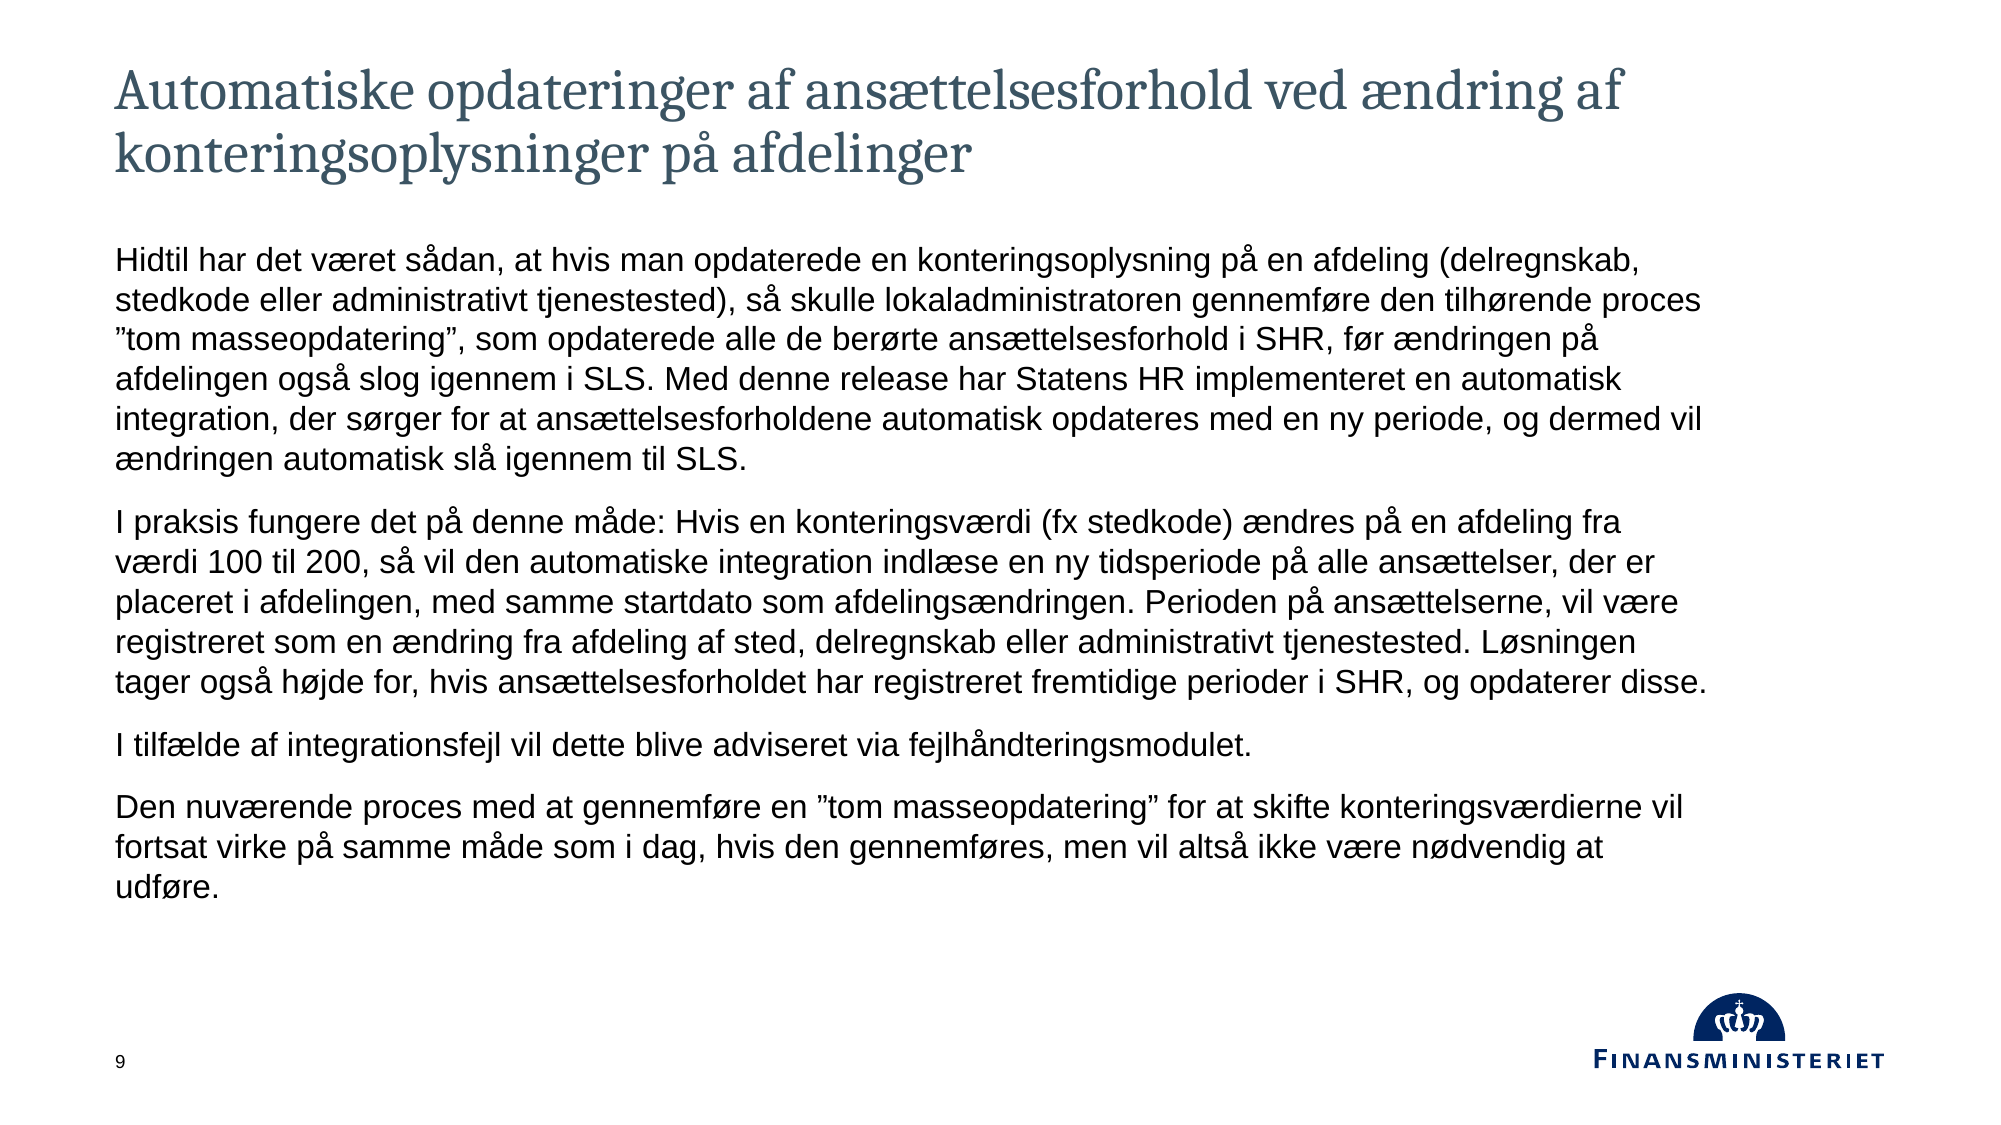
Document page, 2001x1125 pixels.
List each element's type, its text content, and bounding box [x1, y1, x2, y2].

title Automatiske opdateringer af ansættelsesforhold ved ændring af konteringsoplysninger på afdelinger [115, 59, 1885, 213]
list Hidtil har det været sådan, at hvis man opdaterede en konteringsoplysning på en afdeling (delregnskab, stedkode eller administrativt tjenestested), så skulle lokaladministratoren gennemføre den tilhørende proces ”tom masseopdatering”, som opdaterede alle de berørte ansættelsesforhold i SHR, før ændringen på afdelingen også slog igennem i SLS. Med denne release har Statens HR implementeret en automatisk integration, der sørger for at ansættelsesforholdene automatisk opdateres med en ny periode, og dermed vil ændringen automatisk slå igennem til SLS. I praksis fungere det på denne måde: Hvis en konteringsværdi (fx stedkode) ændres på en afdeling fra værdi 100 til 200, så vil den automatiske integration indlæse en ny tidsperiode på alle ansættelser, der er placeret i afdelingen, med samme startdato som afdelingsændringen. Perioden på ansættelserne, vil være registreret som en ændring fra afdeling af sted, delregnskab eller administrativt tjenestested. Løsningen tager også højde for, hvis ansættelsesforholdet har registreret fremtidige perioder i SHR, og opdaterer disse. I tilfælde af integrationsfejl vil dette blive adviseret via fejlhåndteringsmodulet. Den nuværende proces med at gennemføre en ”tom masseopdatering” for at skifte konteringsværdierne vil fortsat virke på samme måde som i dag, hvis den gennemføres, men vil altså ikke være nødvendig at udføre. [115, 237, 1885, 970]
